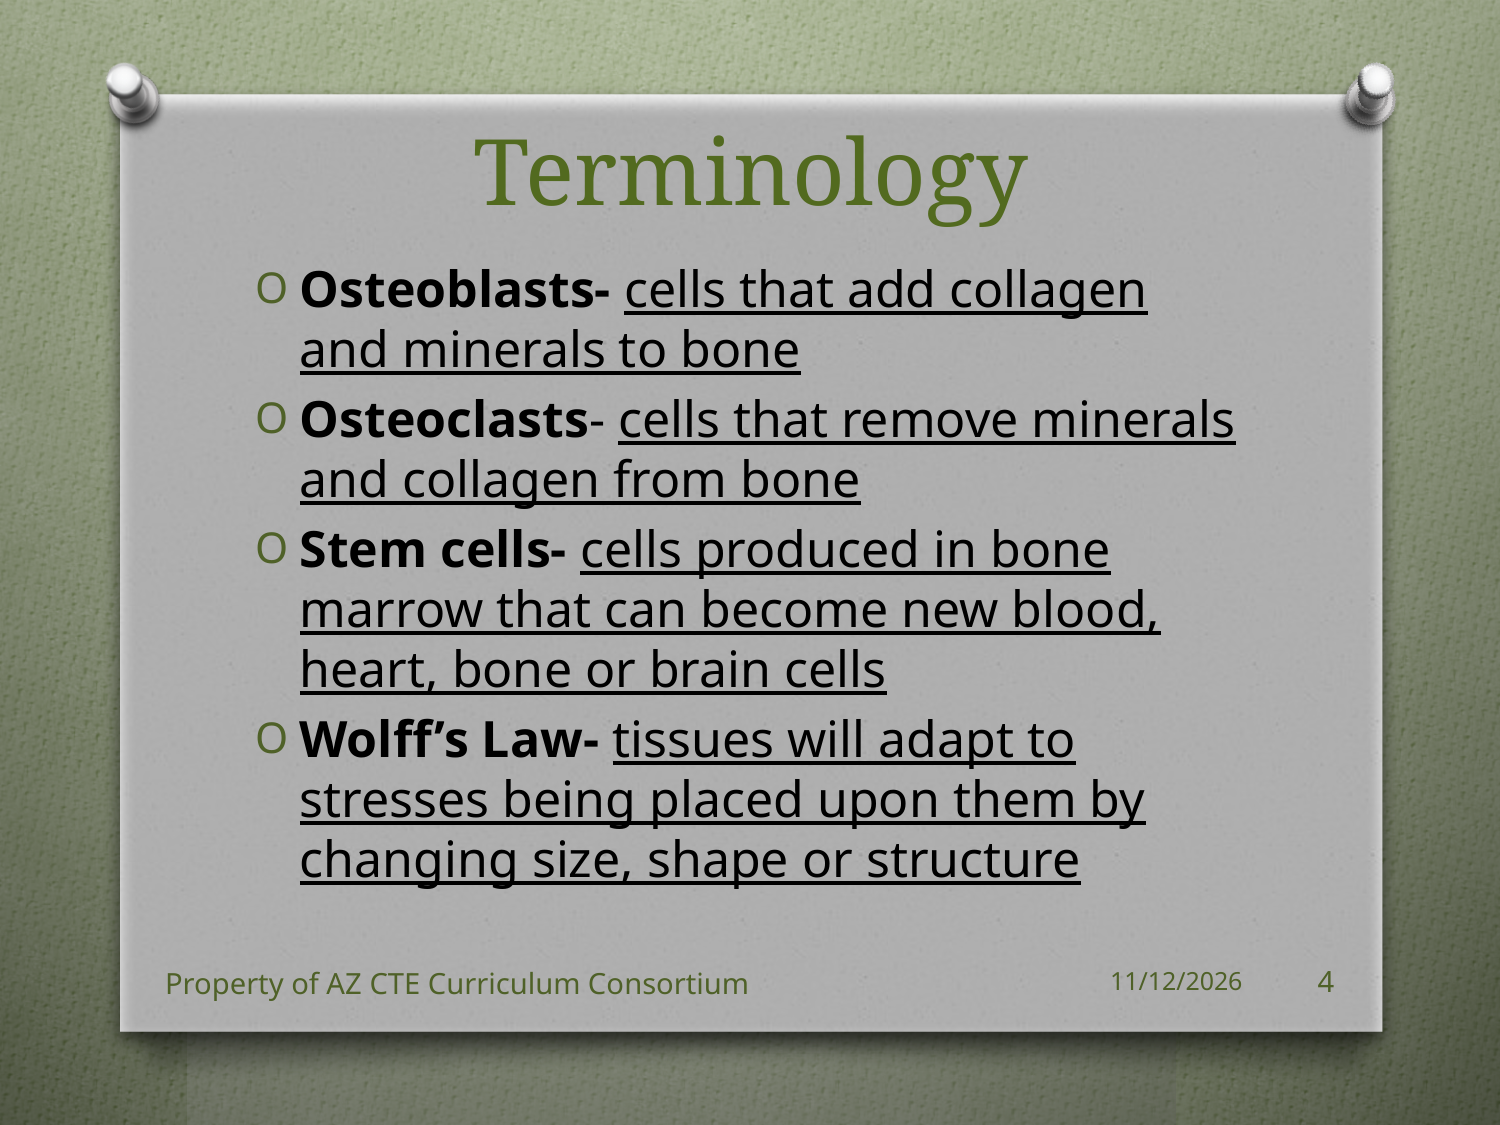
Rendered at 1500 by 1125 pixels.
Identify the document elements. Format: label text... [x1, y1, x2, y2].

footer Property of AZ CTE Curriculum Consortium [150, 952, 1059, 1013]
picture [75, 31, 197, 152]
title Terminology [179, 99, 1323, 238]
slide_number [1059, 952, 1258, 1013]
slide_number 4 [1258, 952, 1350, 1013]
list Osteoblasts- cells that add collagen and minerals to bone Osteoclasts- cells that remove minerals and collagen from bone Stem cells- cells produced in bone marrow that can become new blood, heart, bone or brain cells Wolff’s Law- tissues will adapt to stresses being placed upon them by changing size, shape or structure [239, 249, 1257, 940]
picture [1317, 35, 1439, 156]
